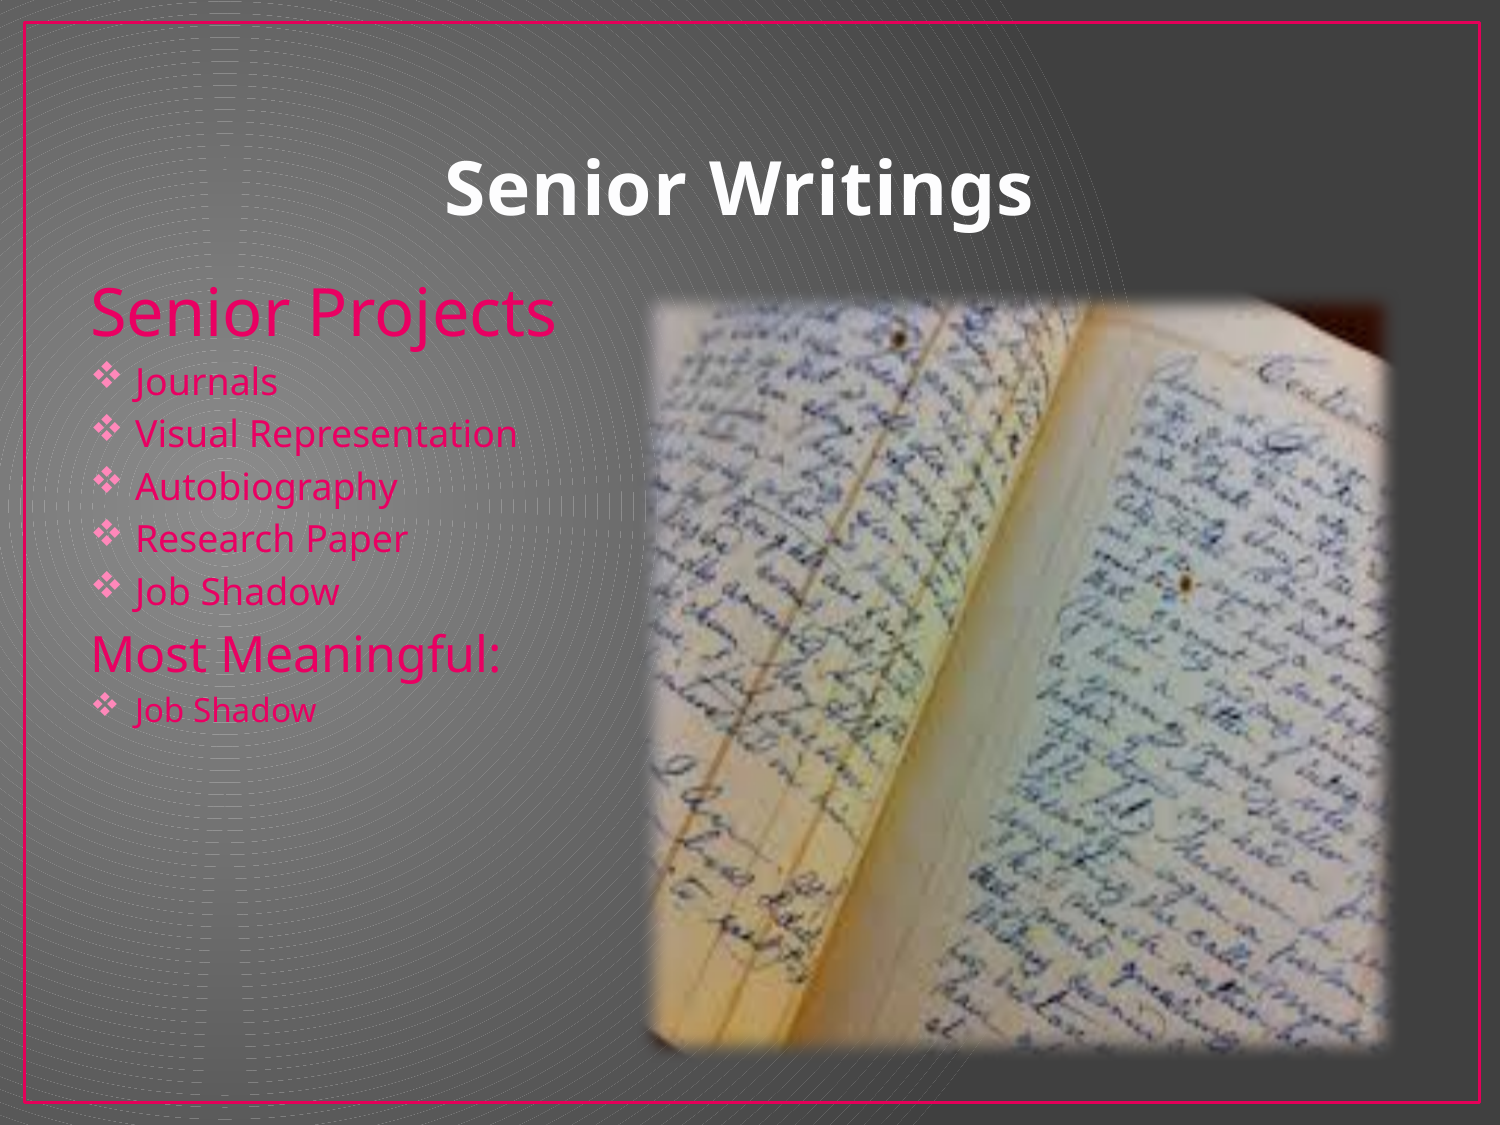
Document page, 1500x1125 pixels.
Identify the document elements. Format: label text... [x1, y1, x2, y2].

list Senior Projects Journals Visual Representation Autobiography Research Paper Job Shadow Most Meaningful: Job Shadow [75, 262, 1425, 1005]
picture [637, 287, 1401, 1063]
title Senior Writings [75, 50, 1425, 238]
